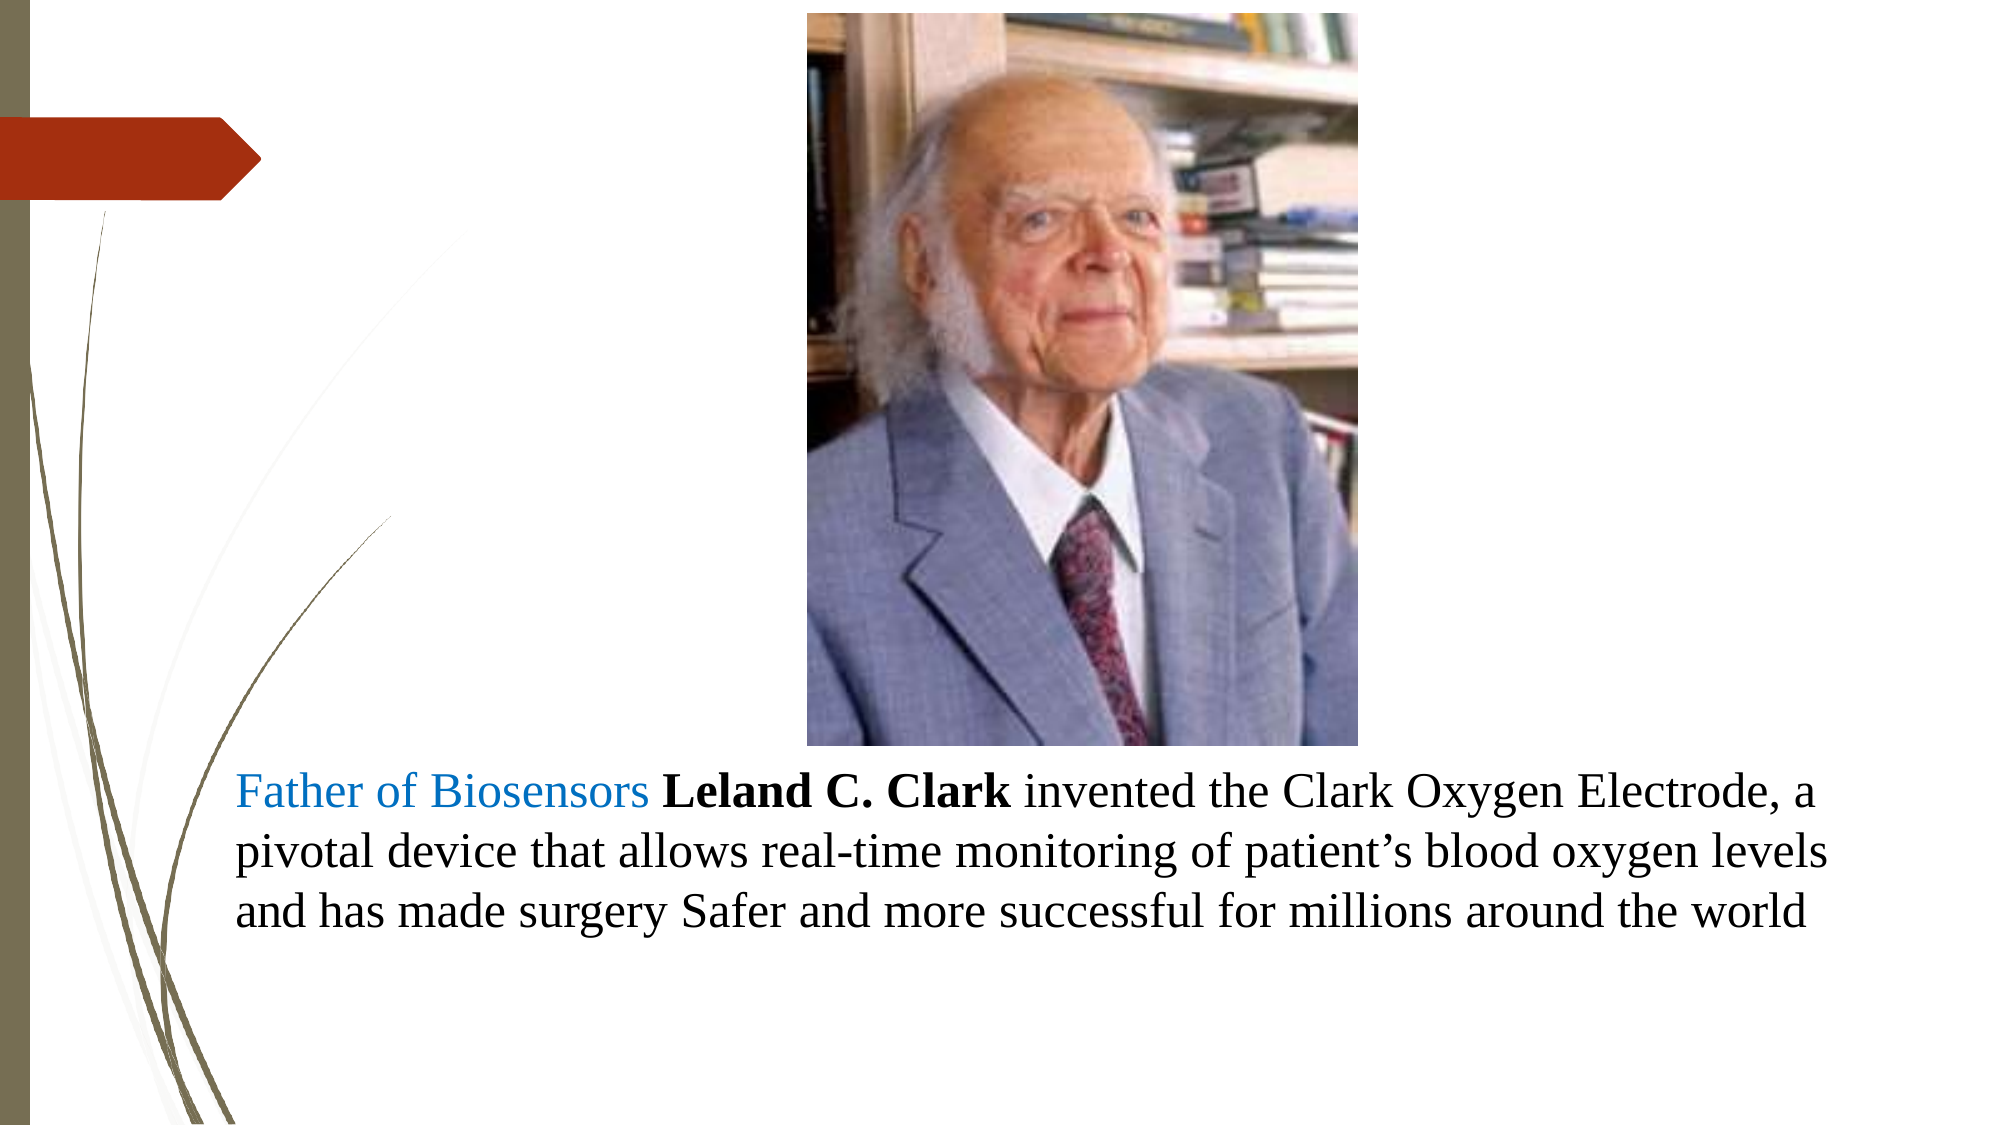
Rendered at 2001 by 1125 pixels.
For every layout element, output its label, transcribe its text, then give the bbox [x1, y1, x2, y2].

picture [30, 0, 468, 1125]
text_box Father of Biosensors Leland C. Clark invented the Clark Oxygen Electrode, a pivotal device that allows real-time monitoring of patient’s blood oxygen levels and has made surgery Safer and more successful for millions around the world [233, 755, 1911, 938]
picture [807, 13, 1358, 747]
